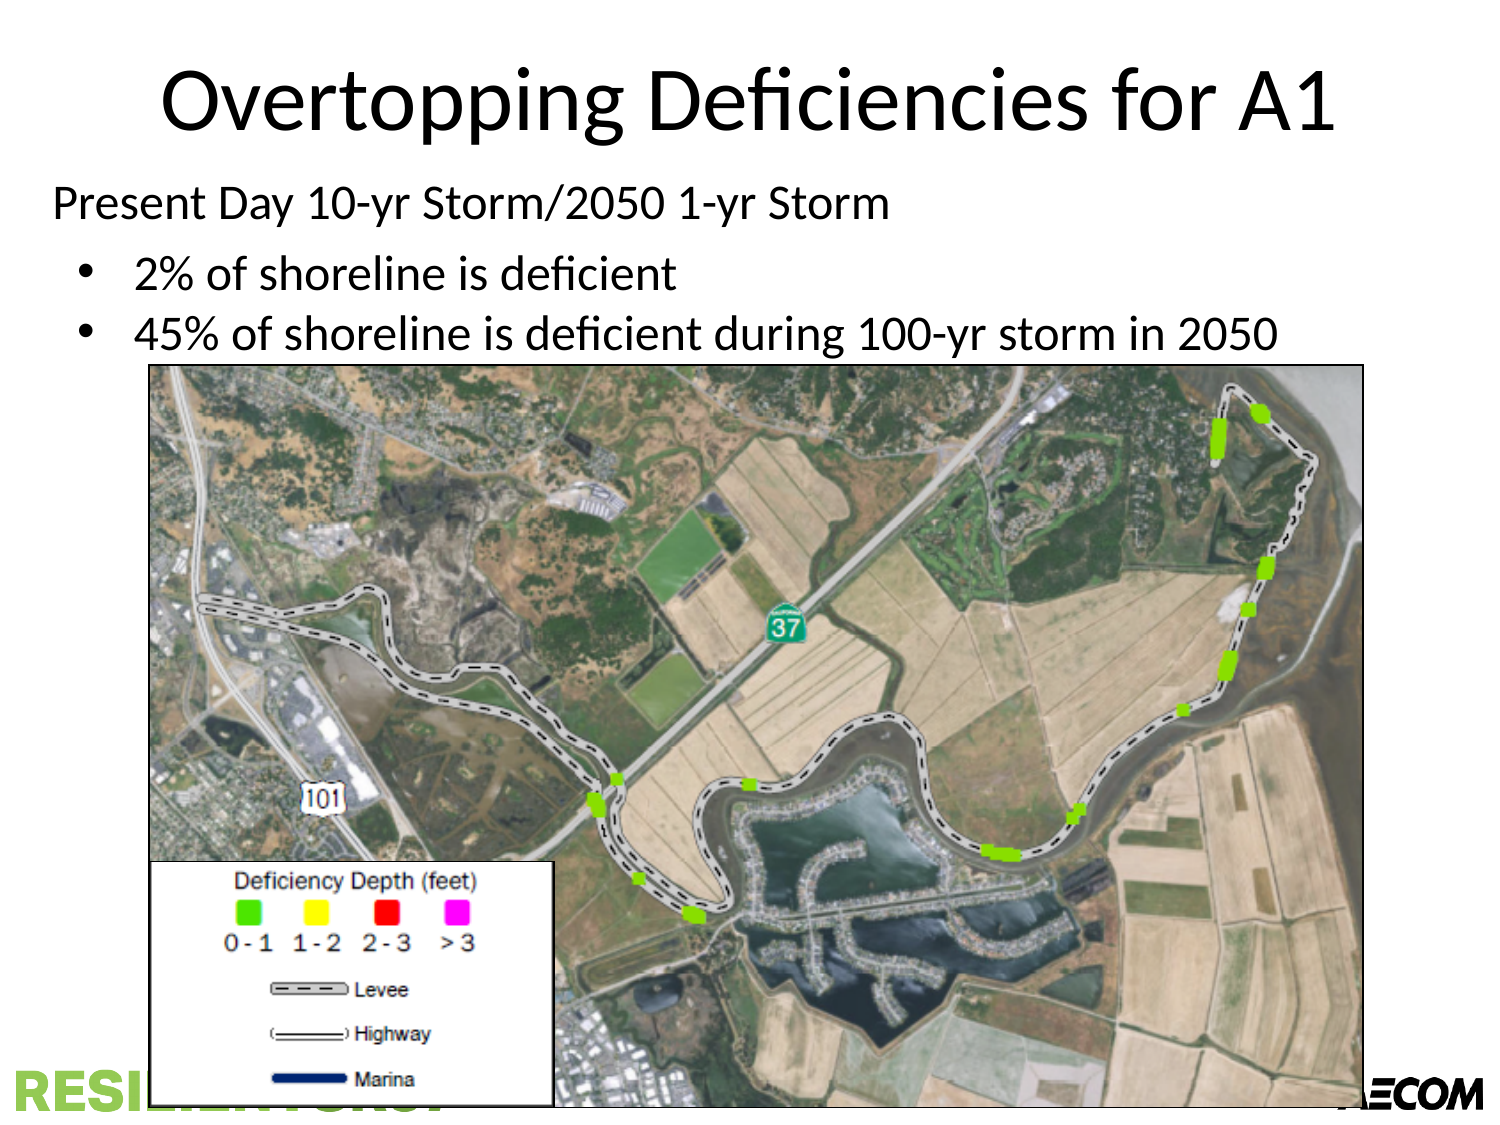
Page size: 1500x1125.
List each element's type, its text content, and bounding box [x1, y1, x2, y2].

text_box Present Day 10-yr Storm/2050 1-yr Storm [37, 162, 1451, 238]
text_box 2% of shoreline is deficient 45% of shoreline is deficient during 100-yr storm in 2050 [62, 233, 1451, 368]
title Overtopping Deficiencies for A1 [75, 0, 1425, 162]
picture [12, 365, 1483, 1125]
